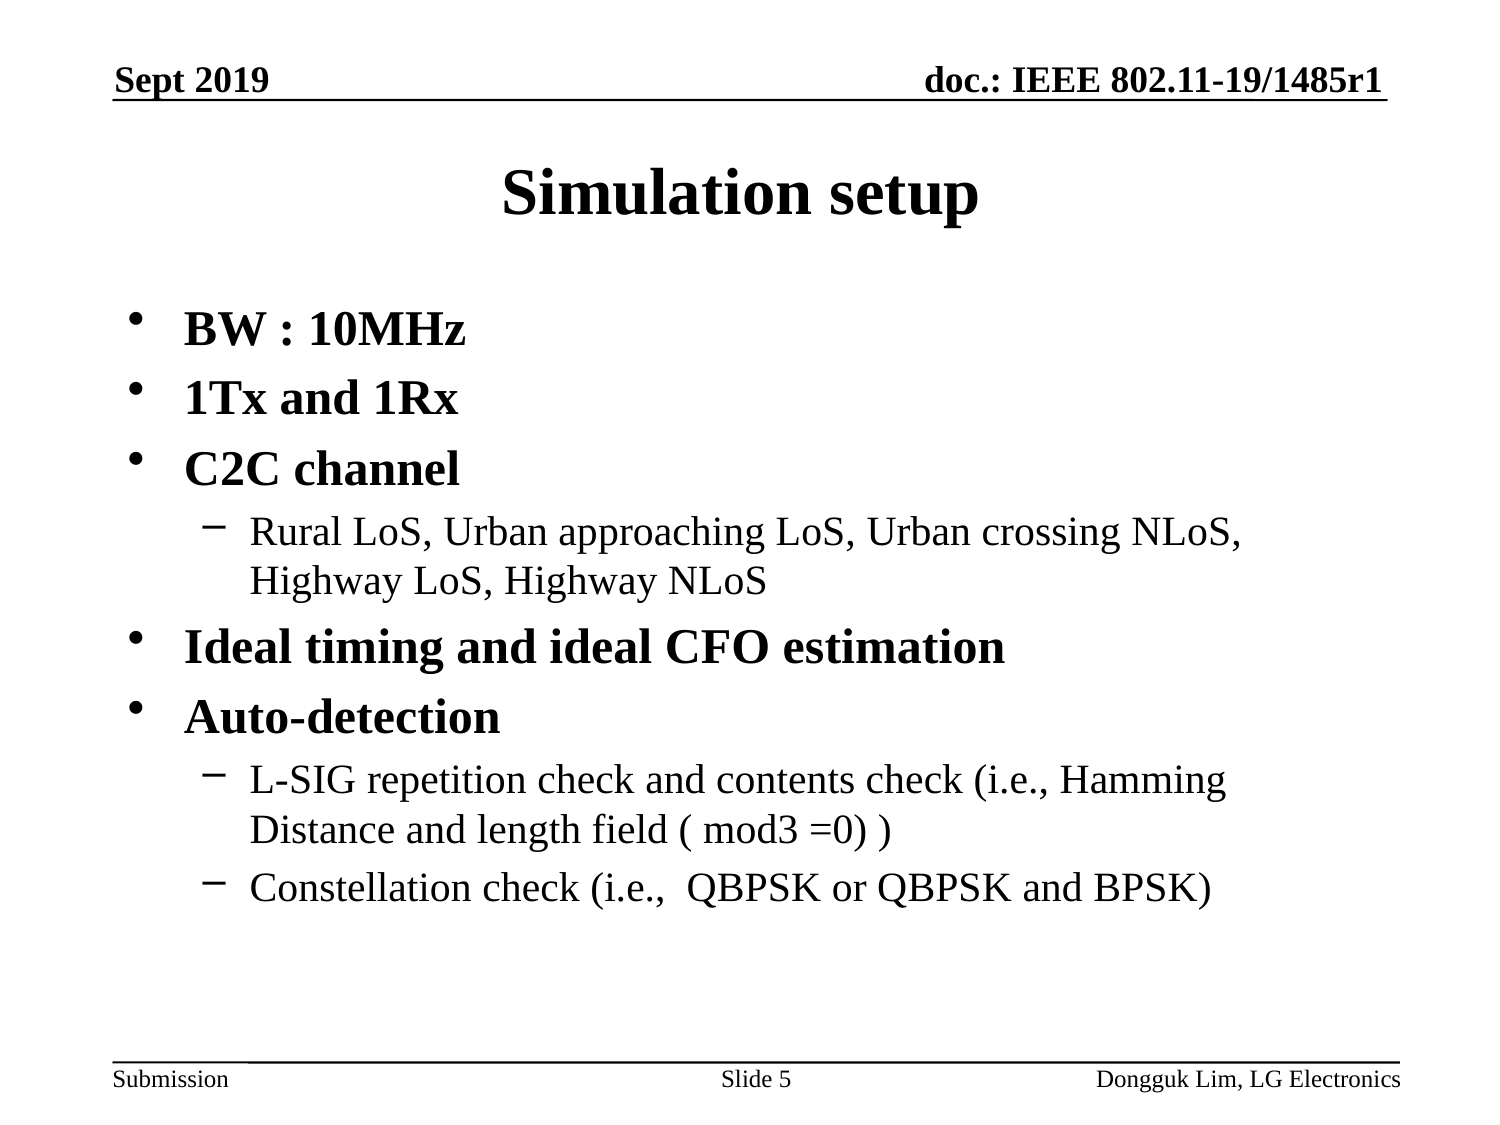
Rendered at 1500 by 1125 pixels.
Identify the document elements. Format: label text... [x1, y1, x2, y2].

footer Dongguk Lim, LG Electronics [1092, 1061, 1402, 1093]
title Simulation setup [112, 112, 1388, 263]
list BW : 10MHz 1Tx and 1Rx C2C channel Rural LoS, Urban approaching LoS, Urban crossing NLoS, Highway LoS, Highway NLoS Ideal timing and ideal CFO estimation Auto-detection L-SIG repetition check and contents check (i.e., Hamming Distance and length field ( mod3 =0) ) Constellation check (i.e., QBPSK or QBPSK and BPSK) [112, 287, 1388, 1000]
slide_number Slide 5 [712, 1061, 800, 1093]
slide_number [114, 54, 272, 101]
